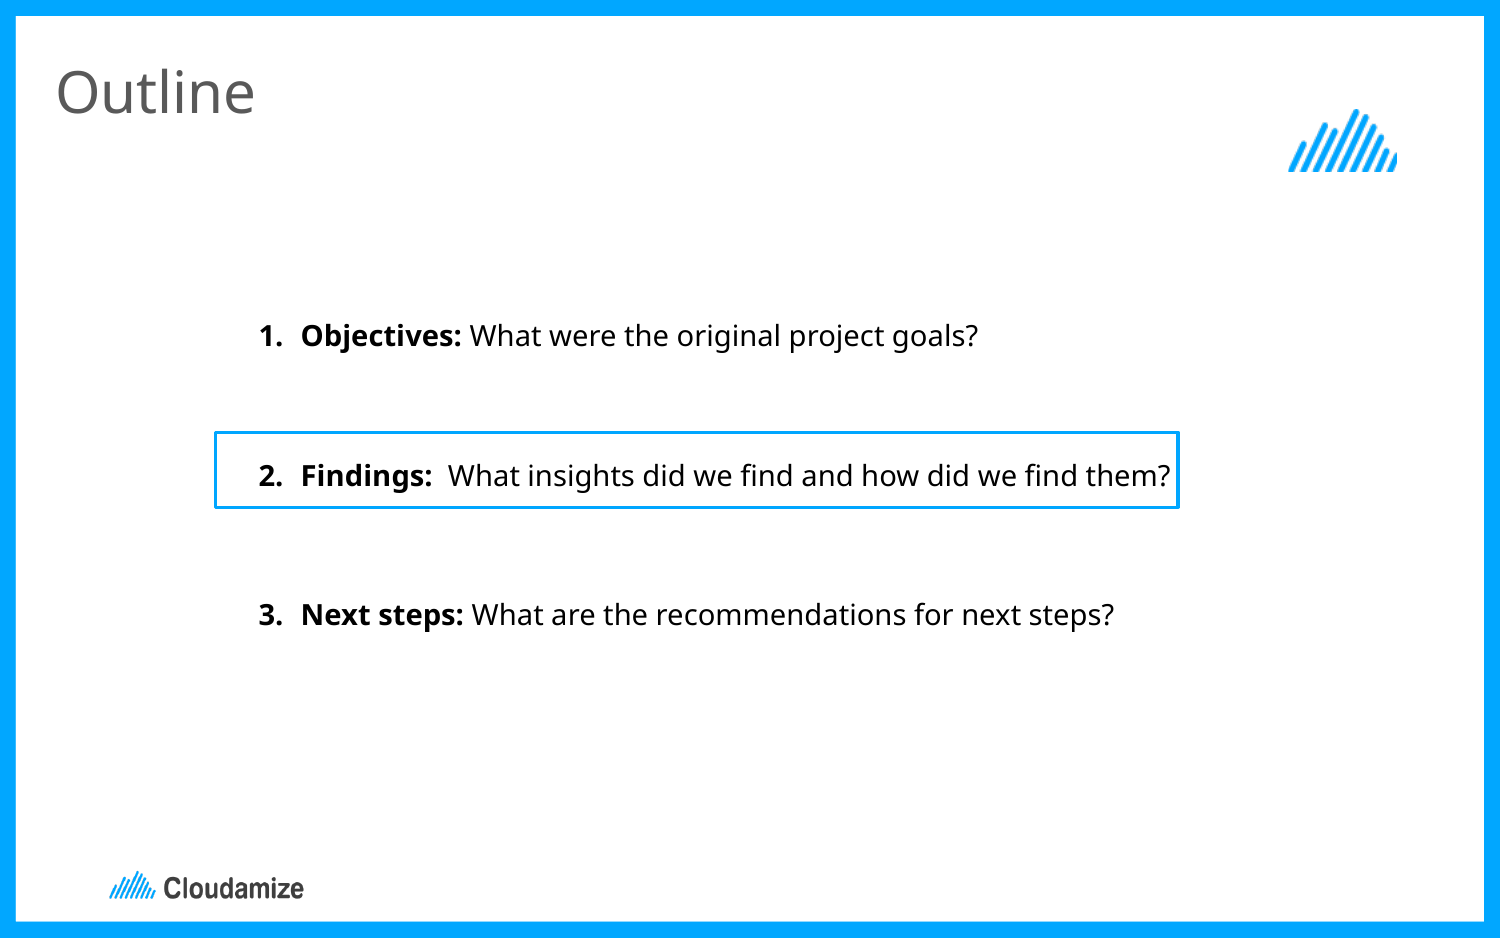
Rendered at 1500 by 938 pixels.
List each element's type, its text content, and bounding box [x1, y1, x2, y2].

title Outline [44, 57, 1451, 171]
text_box Objectives: What were the original project goals? Findings: What insights did we find and how did we find them? Next steps: What are the recommendations for next steps? [243, 309, 1266, 639]
text_box [215, 432, 1178, 508]
